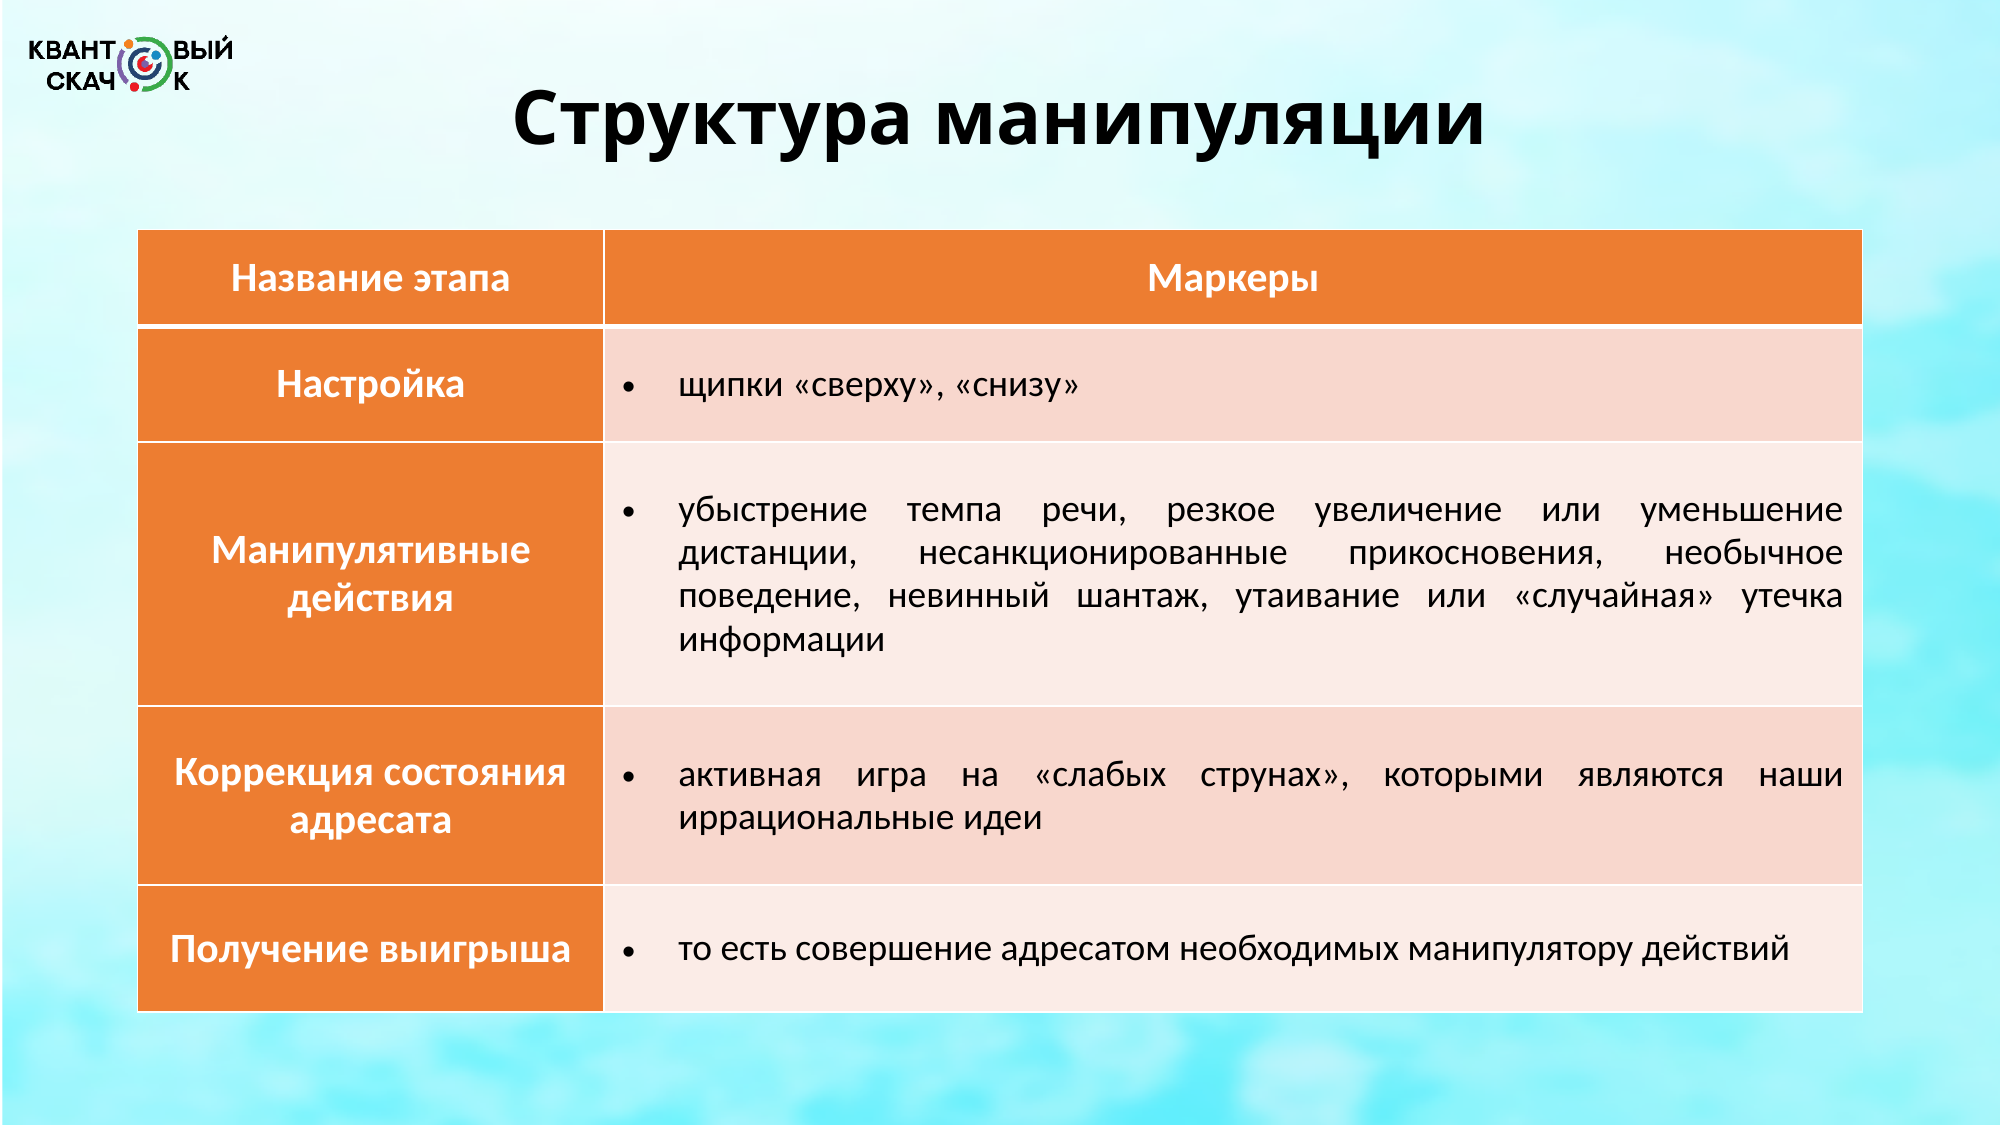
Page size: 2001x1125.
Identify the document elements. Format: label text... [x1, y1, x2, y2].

table_cell убыстрение темпа речи, резкое увеличение или уменьшение дистанции, несанкционированные прикосновения, необычное поведение, невинный шантаж, утаивание или «случайная» утечка информации [605, 443, 1862, 705]
table_cell щипки «сверху», «снизу» [605, 329, 1862, 441]
picture [2, 0, 2000, 1125]
title Структура манипуляции [137, 66, 1863, 174]
table_cell активная игра на «слабых струнах», которыми являются наши иррациональные идеи [605, 707, 1862, 884]
table_header Маркеры [605, 230, 1862, 324]
table_cell Получение выигрыша [138, 886, 603, 1011]
table_header Название этапа [138, 230, 603, 324]
table_cell Манипулятивные действия [138, 443, 603, 705]
table_cell то есть совершение адресатом необходимых манипулятору действий [605, 886, 1862, 1011]
table_cell Настройка [138, 329, 603, 441]
table_cell Коррекция состояния адресата [138, 707, 603, 884]
